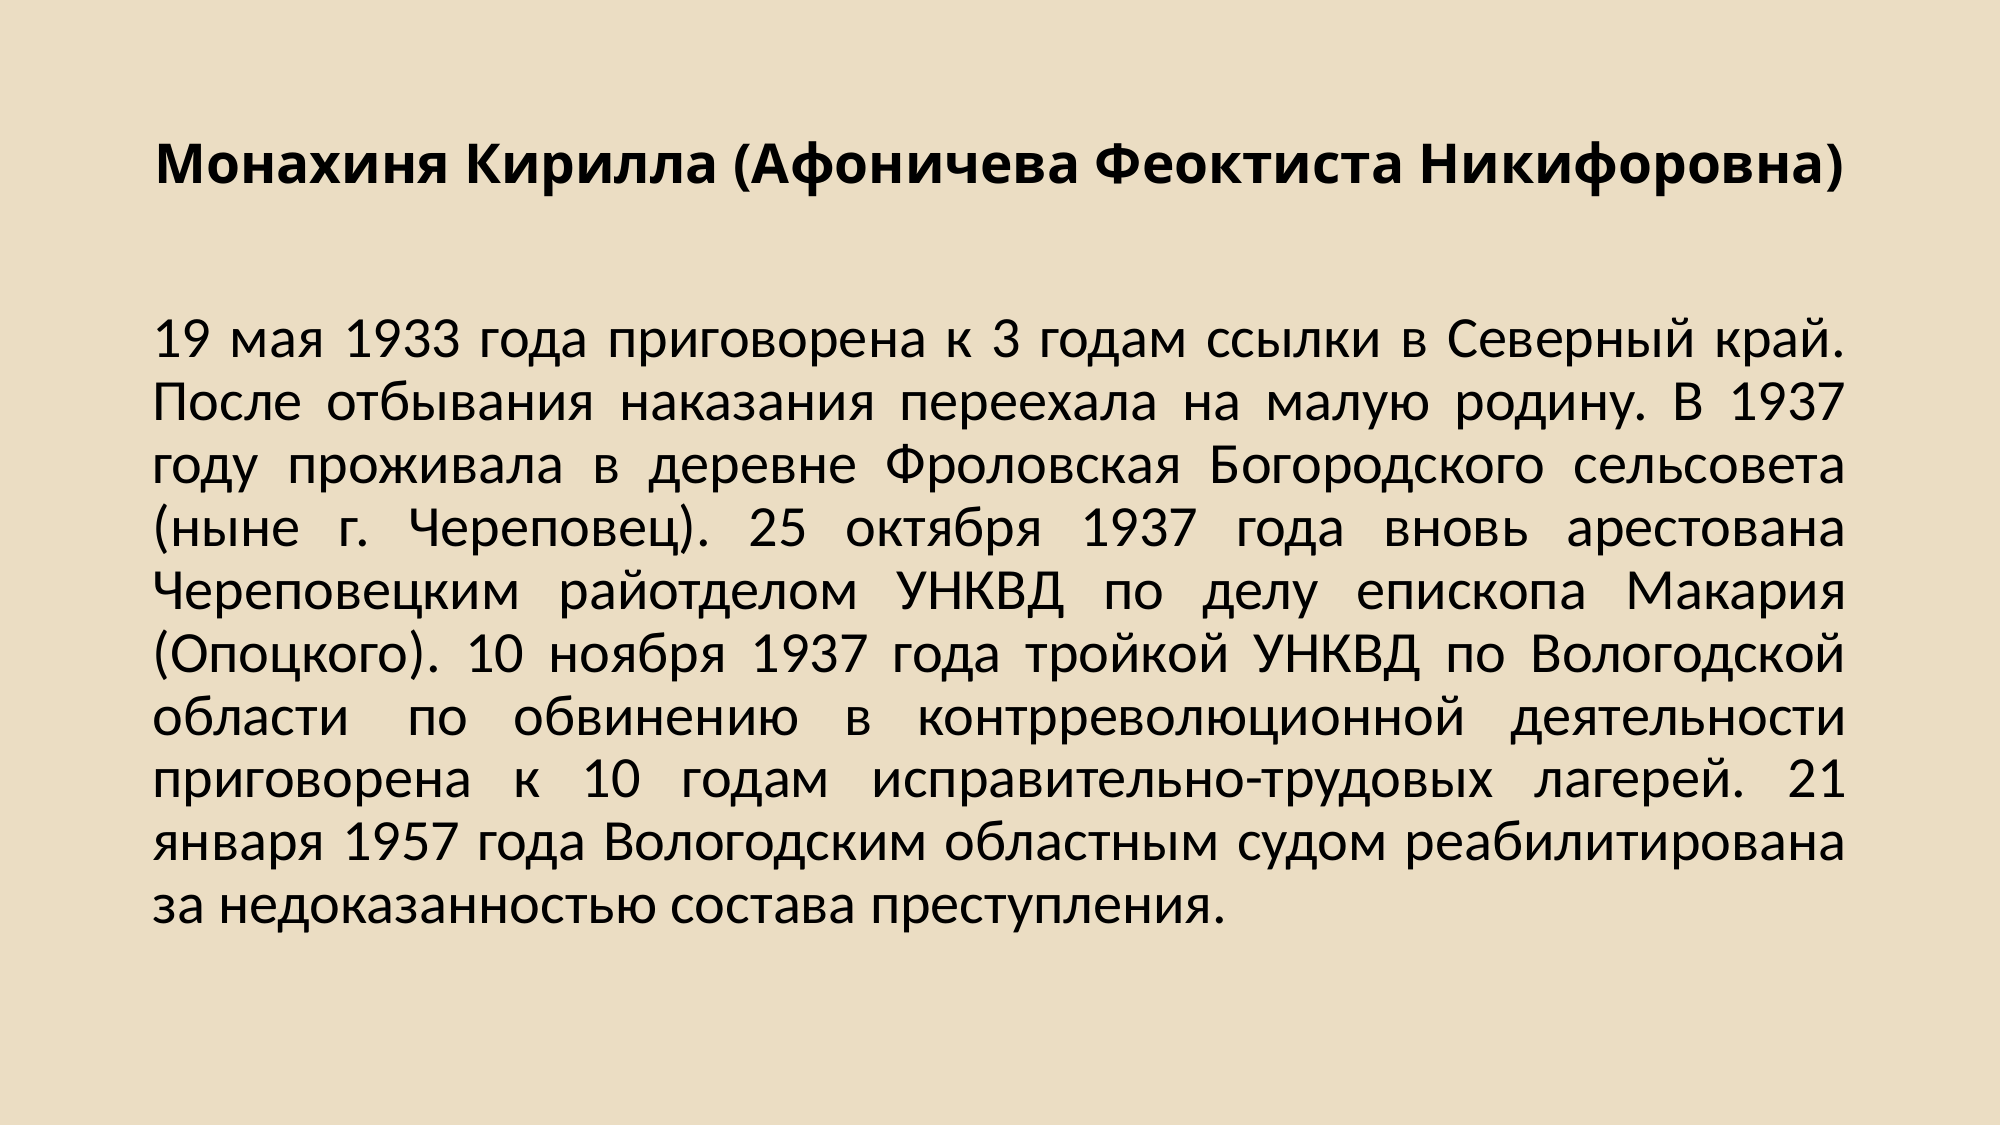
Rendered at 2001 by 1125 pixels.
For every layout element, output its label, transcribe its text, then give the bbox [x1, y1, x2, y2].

list 19 мая 1933 года приговорена к 3 годам ссылки в Северный край. После отбывания наказания переехала на малую родину. В 1937 году проживала в деревне Фроловская Богородского сельсовета (ныне г. Череповец). 25 октября 1937 года вновь арестована Череповецким райотделом УНКВД по делу епископа Макария (Опоцкого). 10 ноября 1937 года тройкой УНКВД по Вологодской области по обвинению в контрреволюционной деятельности приговорена к 10 годам исправительно-трудовых лагерей. 21 января 1957 года Вологодским областным судом реабилитирована за недоказанностью состава преступления. [137, 299, 1863, 1014]
title Монахиня Кирилла (Афоничева Феоктиста Никифоровна) [137, 59, 1863, 278]
